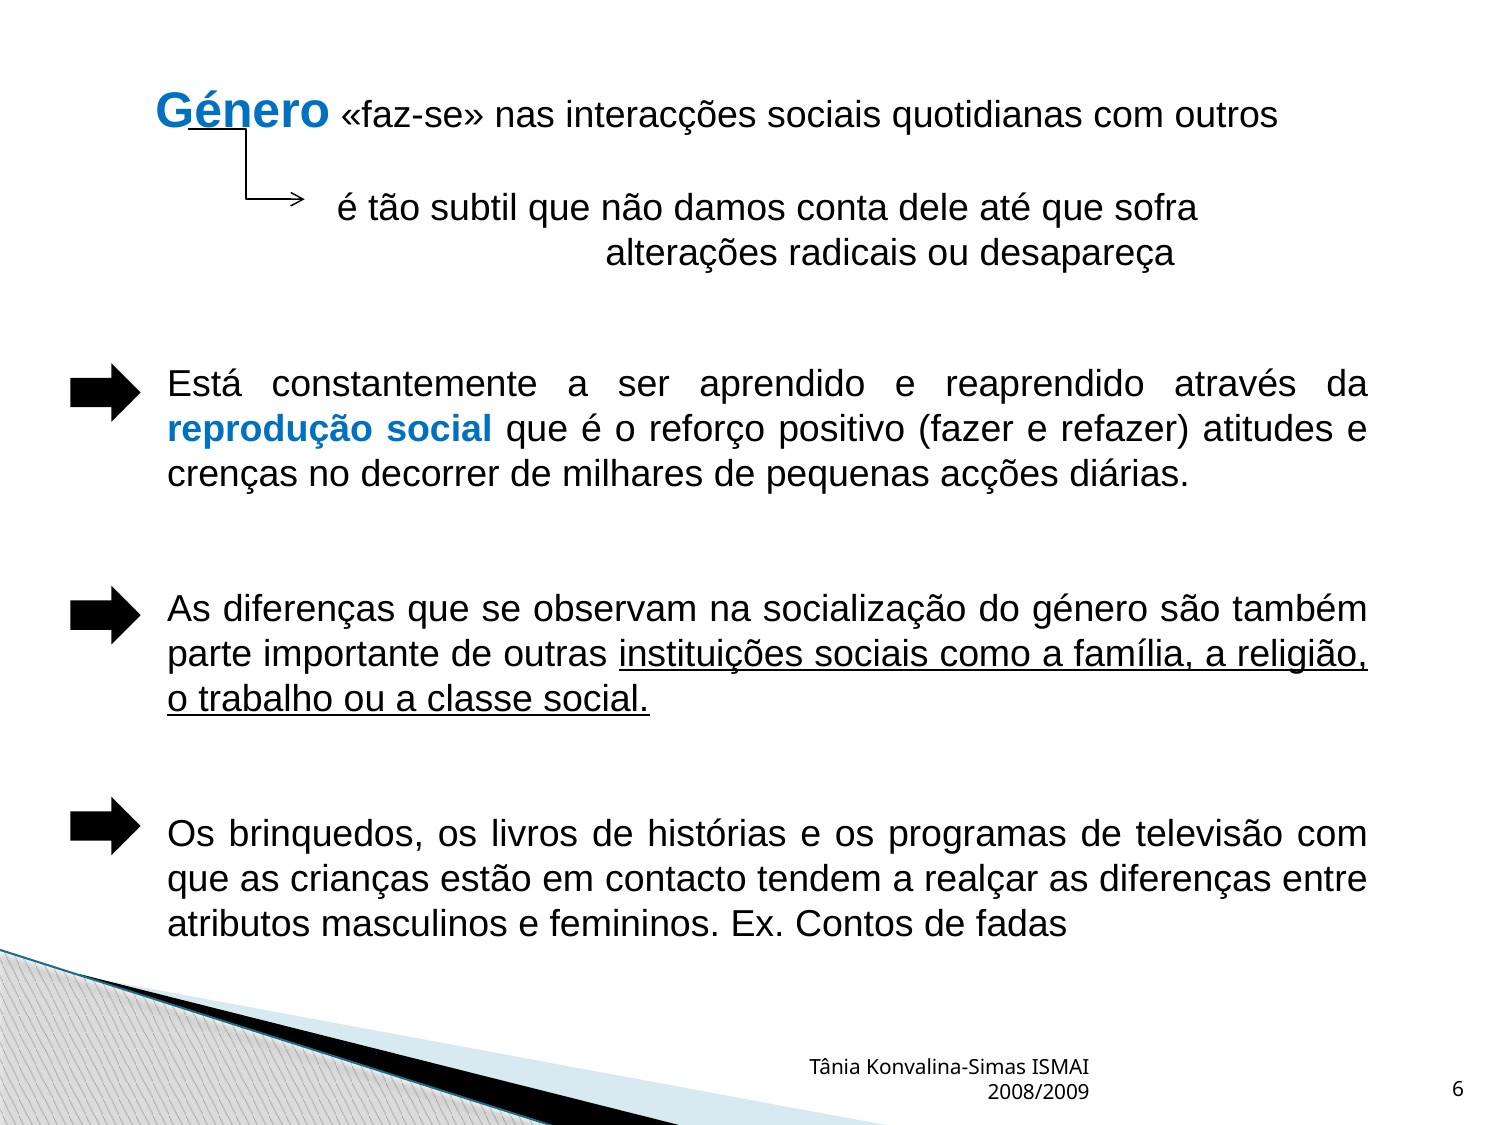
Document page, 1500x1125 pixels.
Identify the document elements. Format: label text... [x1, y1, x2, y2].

footer Tânia Konvalina-Simas ISMAI 2008/2009 [718, 1051, 1105, 1112]
text_box [65, 358, 146, 427]
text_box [187, 128, 305, 200]
text_box Género «faz-se» nas interacções sociais quotidianas com outros é tão subtil que não damos conta dele até que sofra alterações radicais ou desapareça [140, 70, 1348, 280]
text_box [65, 792, 146, 860]
text_box Está constantemente a ser aprendido e reaprendido através da reprodução social que é o reforço positivo (fazer e refazer) atitudes e crenças no decorrer de milhares de pequenas acções diárias. As diferenças que se observam na socialização do género são também parte importante de outras instituições sociais como a família, a religião, o trabalho ou a classe social. Os brinquedos, os livros de histórias e os programas de televisão com que as crianças estão em contacto tendem a realçar as diferenças entre atributos masculinos e femininos. Ex. Contos de fadas [152, 351, 1383, 952]
slide_number 6 [1418, 1051, 1479, 1112]
text_box [65, 581, 146, 649]
